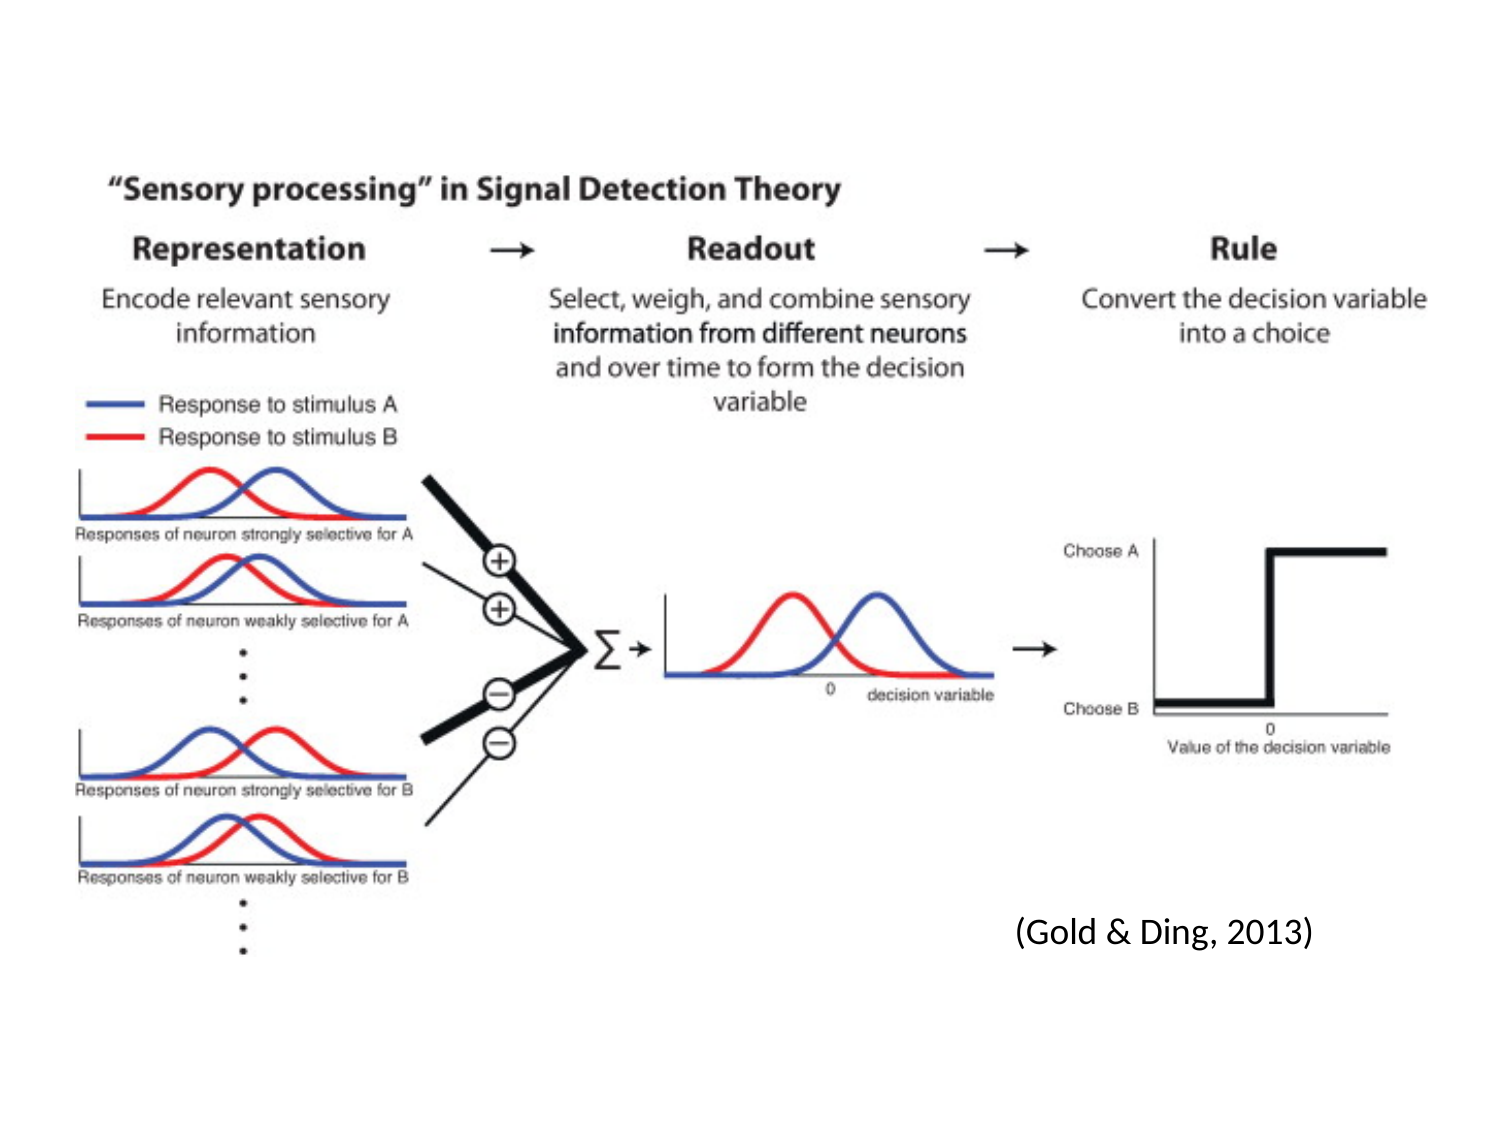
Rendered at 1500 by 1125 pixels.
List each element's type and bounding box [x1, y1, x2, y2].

picture [74, 172, 1435, 957]
